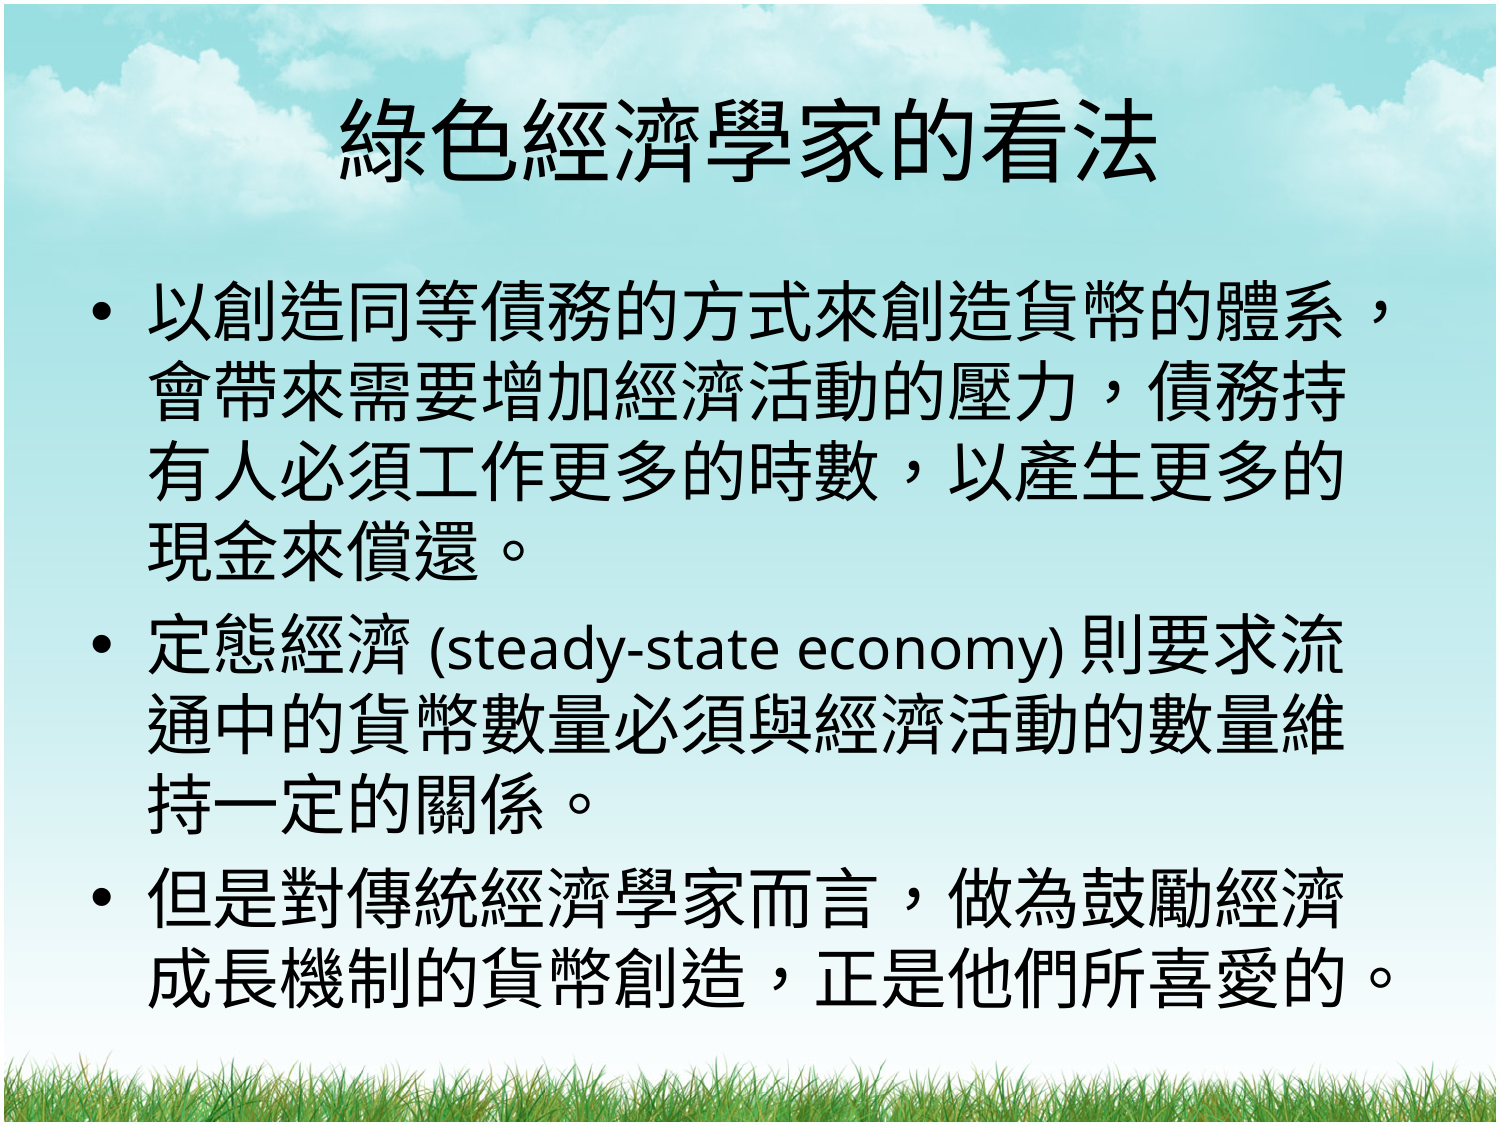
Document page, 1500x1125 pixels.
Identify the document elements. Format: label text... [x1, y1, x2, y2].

picture [0, 0, 1500, 1125]
title 綠色經濟學家的看法 [74, 44, 1426, 233]
list 以創造同等債務的方式來創造貨幣的體系，會帶來需要增加經濟活動的壓力，債務持有人必須工作更多的時數，以產生更多的現金來償還。 定態經濟(steady-state economy)則要求流通中的貨幣數量必須與經濟活動的數量維持一定的關係。 但是對傳統經濟學家而言，做為鼓勵經濟成長機制的貨幣創造，正是他們所喜愛的。 [74, 262, 1426, 1006]
